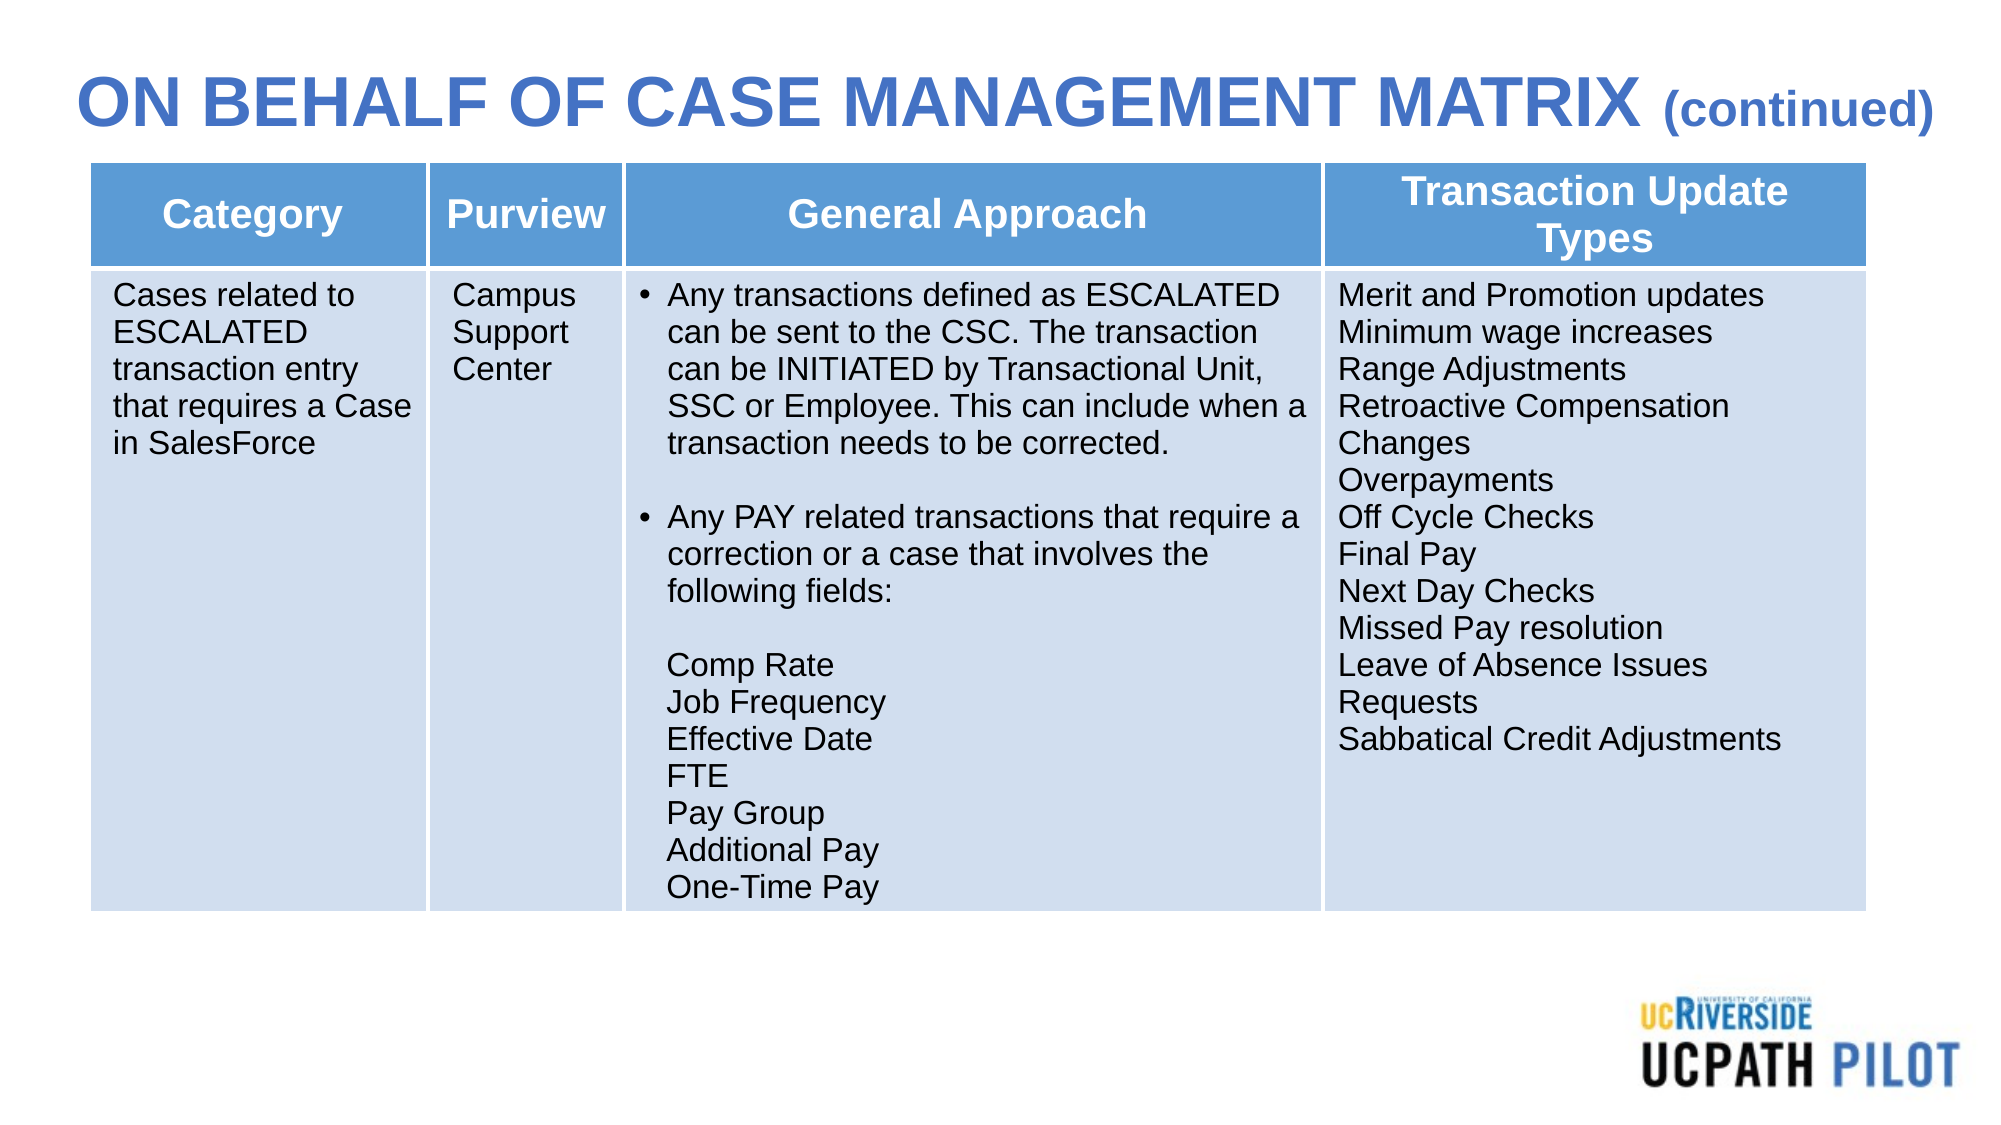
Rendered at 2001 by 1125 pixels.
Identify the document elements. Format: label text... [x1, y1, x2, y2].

table_header General Approach [626, 163, 1321, 266]
title ON BEHALF OF CASE MANAGEMENT MATRIX (continued) [61, 48, 1987, 161]
table_cell Campus Support Center [430, 271, 622, 911]
table_header Transaction Update Types [1325, 163, 1866, 266]
picture [0, 0, 2001, 1125]
table_header Purview [430, 163, 622, 266]
table_cell Any transactions defined as ESCALATED can be sent to the CSC. The transaction can be INITIATED by Transactional Unit, SSC or Employee. This can include when a transaction needs to be corrected. Any PAY related transactions that require a correction or a case that involves the following fields: Comp Rate Job Frequency Effective Date FTE Pay Group Additional Pay One-Time Pay [626, 271, 1321, 911]
table_cell Cases related to ESCALATED transaction entry that requires a Case in SalesForce [91, 271, 426, 911]
table_header Category [91, 163, 426, 266]
table_cell Merit and Promotion updates Minimum wage increases Range Adjustments Retroactive Compensation Changes Overpayments Off Cycle Checks Final Pay Next Day Checks Missed Pay resolution Leave of Absence Issues Requests Sabbatical Credit Adjustments [1325, 271, 1866, 911]
